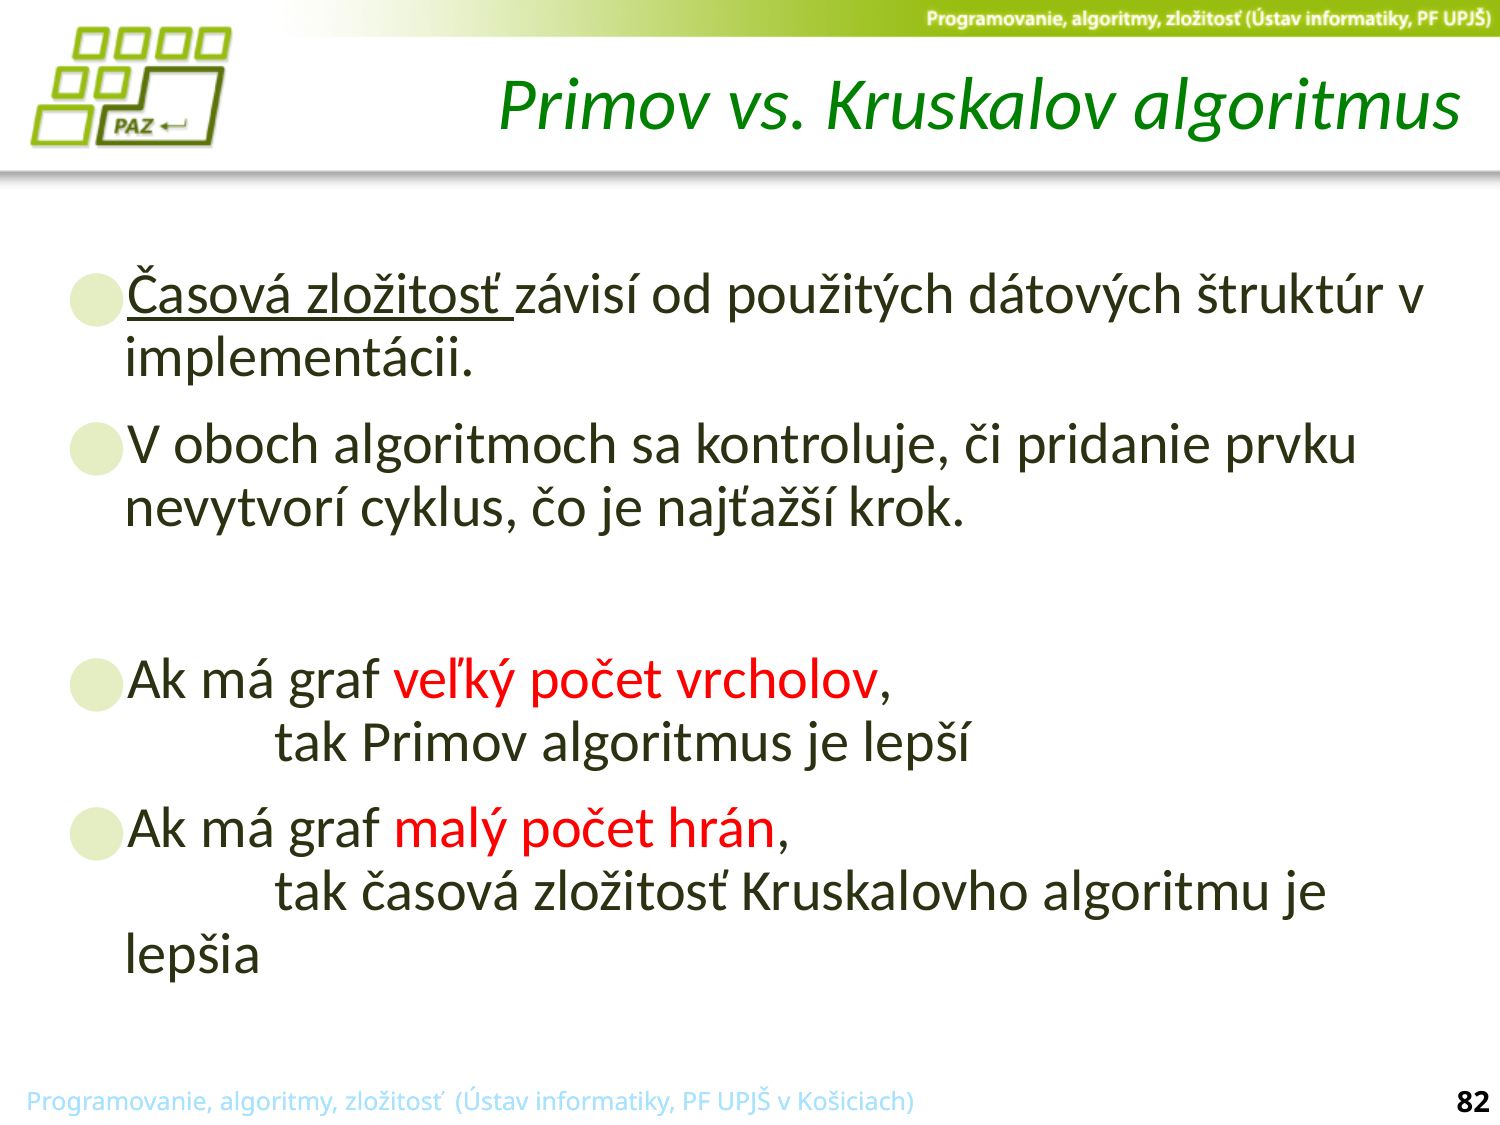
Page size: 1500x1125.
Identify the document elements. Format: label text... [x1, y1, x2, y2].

picture [0, 0, 1500, 1125]
title Primov vs. Kruskalov algoritmus [256, 46, 1477, 135]
list Časová zložitosť závisí od použitých dátových štruktúr v implementácii. V oboch algoritmoch sa kontroluje, či pridanie prvku nevytvorí cyklus, čo je najťažší krok. Ak má graf veľký počet vrcholov, tak Primov algoritmus je lepší Ak má graf malý počet hrán, tak časová zložitosť Kruskalovho algoritmu je lepšia [51, 255, 1477, 1084]
